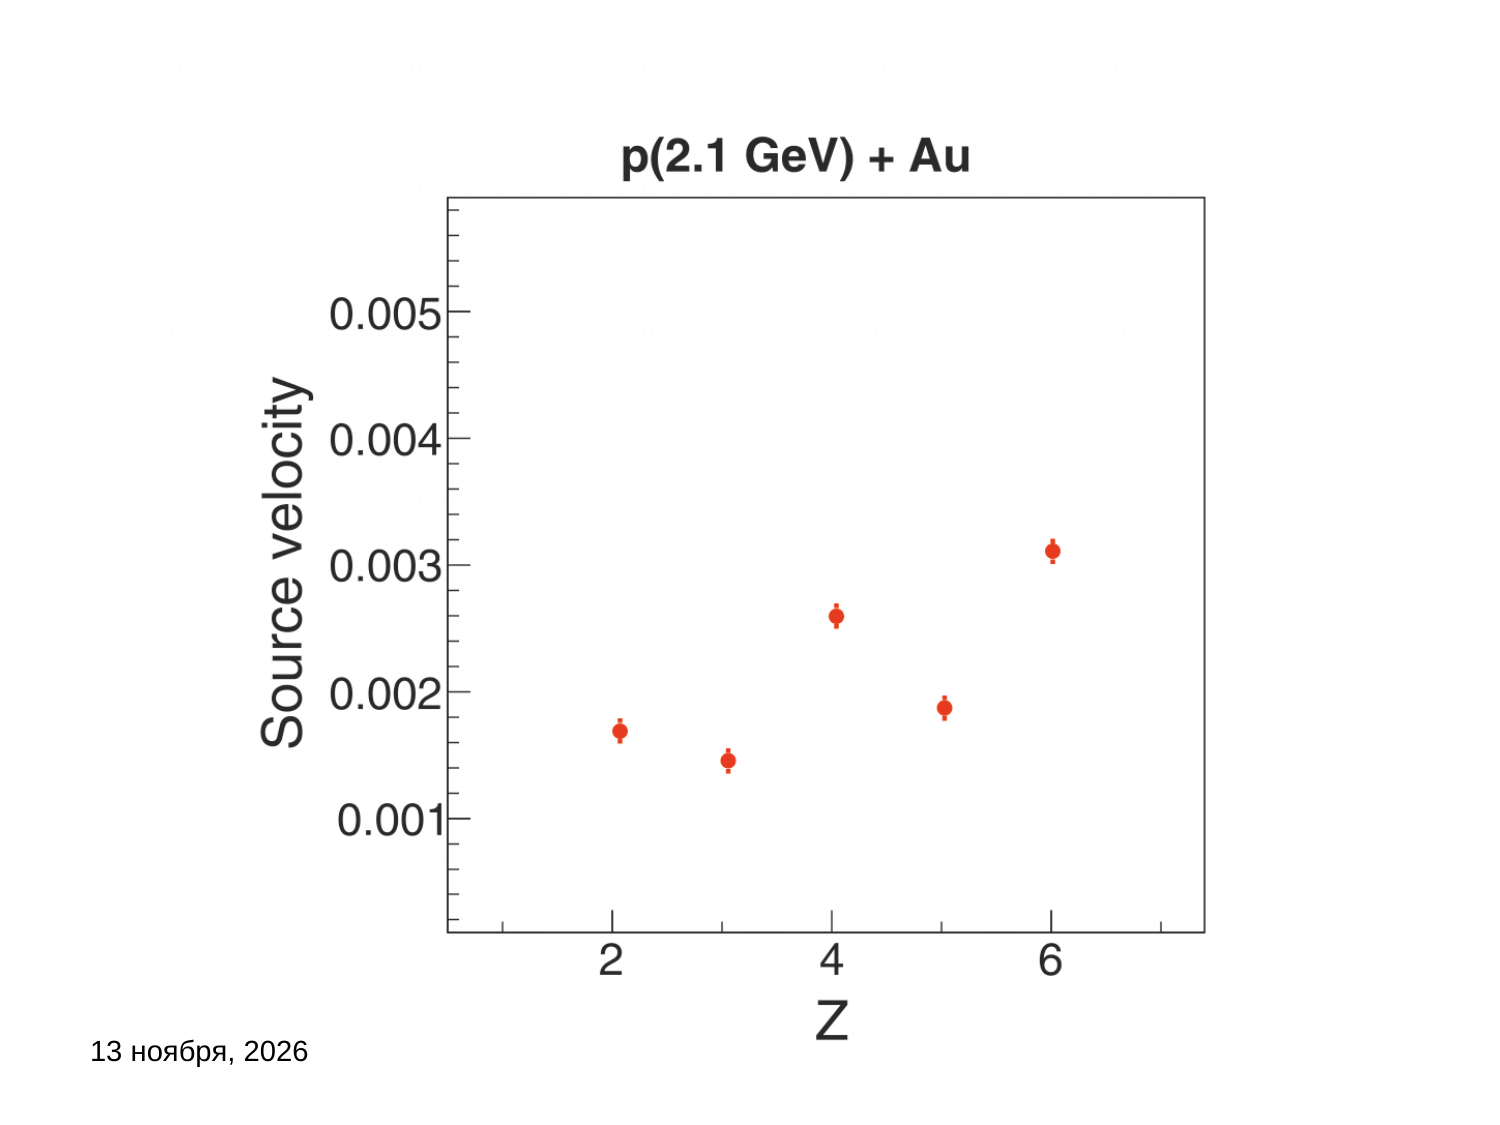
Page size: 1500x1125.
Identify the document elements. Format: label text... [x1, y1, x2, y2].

slide_number 13 июня 2024 г. [74, 1024, 158, 1103]
picture [163, 0, 1337, 1125]
